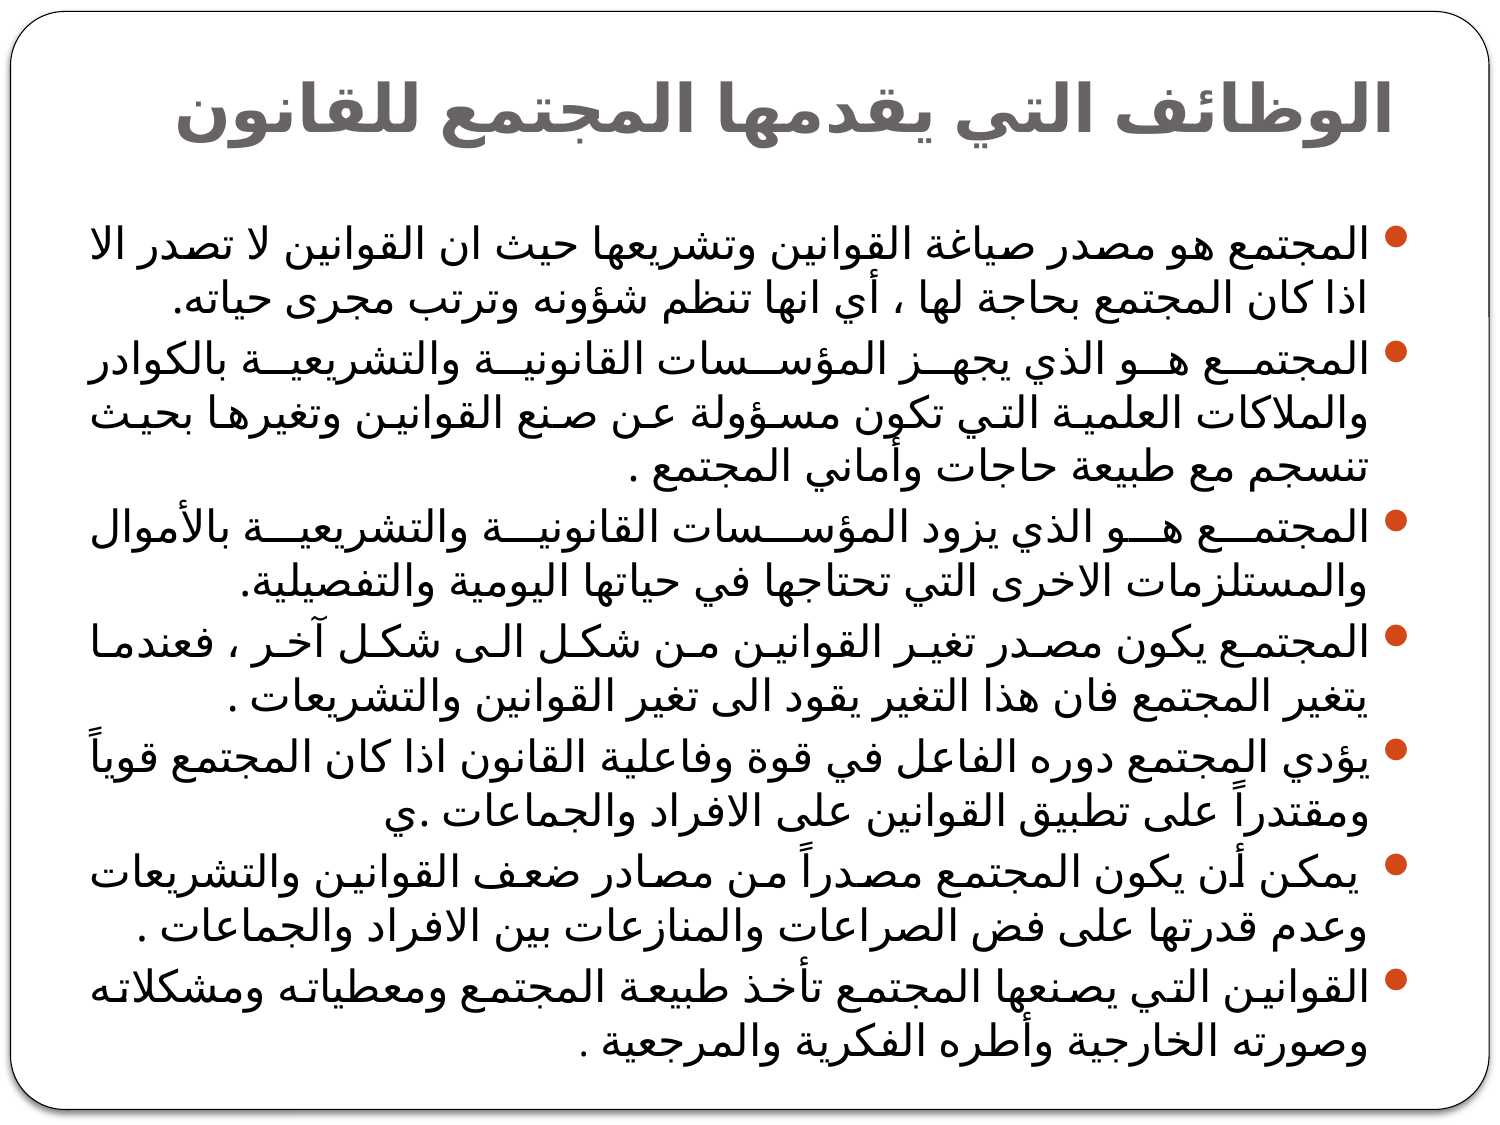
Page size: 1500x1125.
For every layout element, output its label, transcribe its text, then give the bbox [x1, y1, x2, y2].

list المجتمع هو مصدر صياغة القوانين وتشريعها حيث ان القوانين لا تصدر الا اذا كان المجتمع بحاجة لها ، أي انها تنظم شؤونه وترتب مجرى حياته. المجتمع هو الذي يجهز المؤسسات القانونية والتشريعية بالكوادر والملاكات العلمية التي تكون مسؤولة عن صنع القوانين وتغيرها بحيث تنسجم مع طبيعة حاجات وأماني المجتمع . المجتمع هو الذي يزود المؤسسات القانونية والتشريعية بالأموال والمستلزمات الاخرى التي تحتاجها في حياتها اليومية والتفصيلية. المجتمع يكون مصدر تغير القوانين من شكل الى شكل آخر ، فعندما يتغير المجتمع فان هذا التغير يقود الى تغير القوانين والتشريعات . يؤدي المجتمع دوره الفاعل في قوة وفاعلية القانون اذا كان المجتمع قوياً ومقتدراً على تطبيق القوانين على الافراد والجماعات .ي يمكن أن يكون المجتمع مصدراً من مصادر ضعف القوانين والتشريعات وعدم قدرتها على فض الصراعات والمنازعات بين الافراد والجماعات . القوانين التي يصنعها المجتمع تأخذ طبيعة المجتمع ومعطياته ومشكلاته وصورته الخارجية وأطره الفكرية والمرجعية . [75, 208, 1424, 1094]
title الوظائف التي يقدمها المجتمع للقانون [150, 45, 1412, 161]
